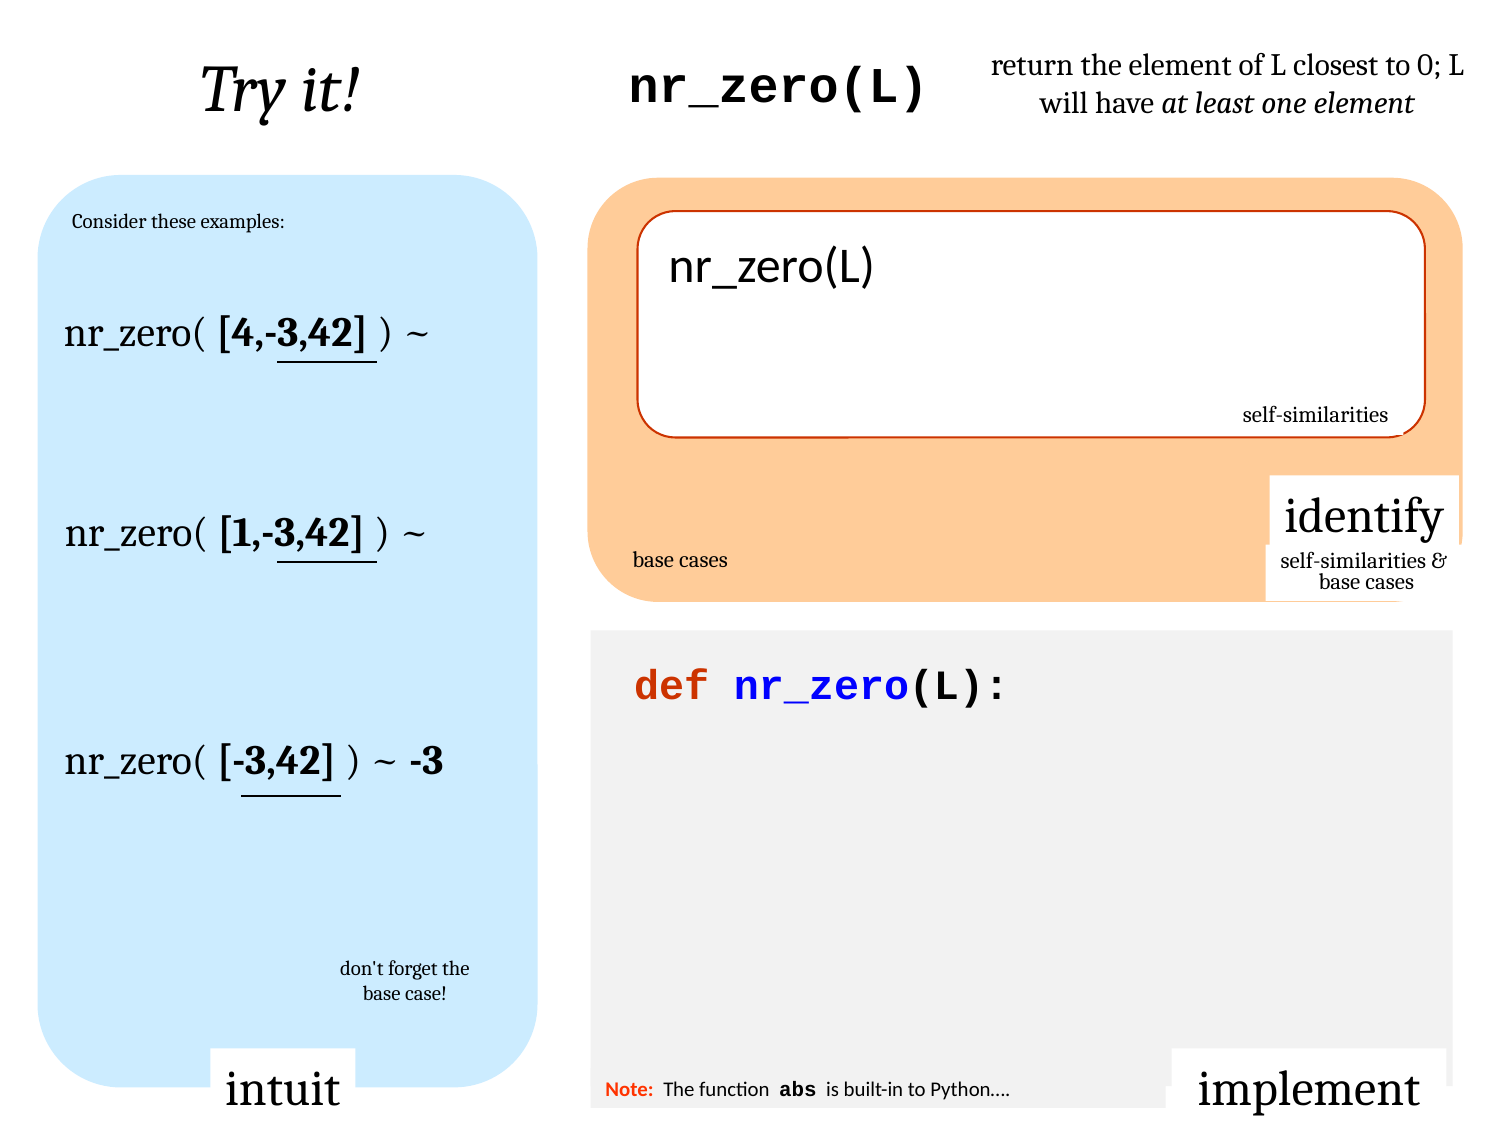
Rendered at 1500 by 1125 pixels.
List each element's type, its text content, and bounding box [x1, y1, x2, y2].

text_box def nr_zero(L): [619, 650, 1404, 715]
text_box Try it! [37, 37, 538, 133]
text_box [637, 211, 1426, 438]
text_box intuit [210, 1048, 356, 1123]
text_box don't forget the base case! [312, 947, 498, 1012]
text_box nr_zero(L) [653, 224, 1022, 300]
text_box [587, 177, 1463, 602]
text_box nr_zero( [4,-3,42] ) ~ [49, 296, 524, 362]
text_box [37, 174, 538, 1088]
text_box self-similarities [1202, 399, 1404, 435]
text_box nr_zero( [1,-3,42] ) ~ [50, 496, 525, 562]
text_box return the element of L closest to 0; L will have at least one element [968, 37, 1488, 127]
text_box [590, 630, 1453, 1087]
text_box nr_zero( [-3,42] ) ~ -3 [49, 725, 525, 790]
text_box implement [1171, 1048, 1447, 1123]
text_box nr_zero(L) [569, 44, 968, 120]
text_box Consider these examples: [57, 200, 498, 240]
text_box Note: The function abs is built-in to Python…. [590, 1068, 1166, 1108]
text_box self-similarities & base cases [1265, 544, 1467, 601]
text_box base cases [617, 543, 819, 580]
text_box identify [1269, 475, 1459, 544]
